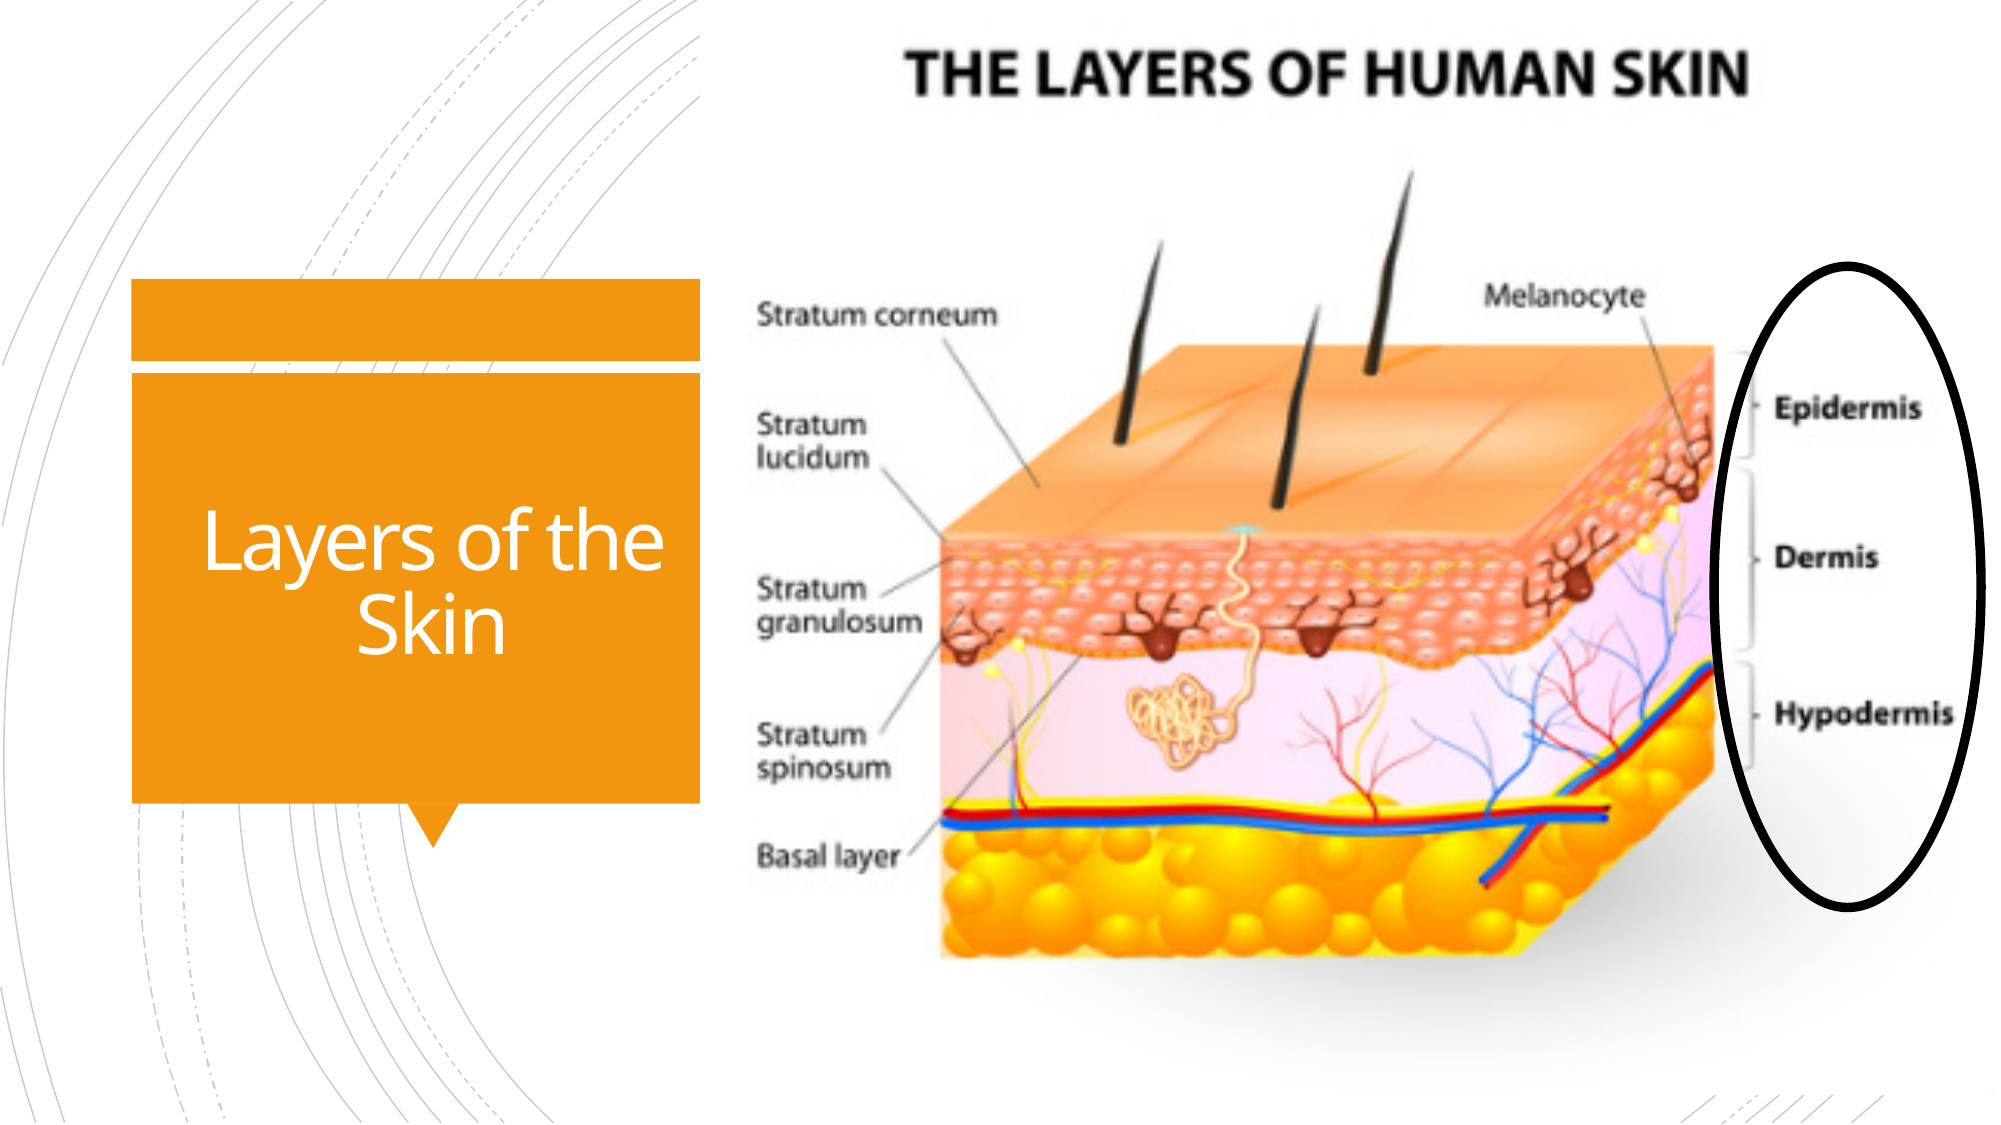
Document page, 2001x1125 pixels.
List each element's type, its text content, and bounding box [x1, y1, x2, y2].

title Layers of the Skin [145, 385, 700, 789]
picture [700, 0, 2000, 1096]
